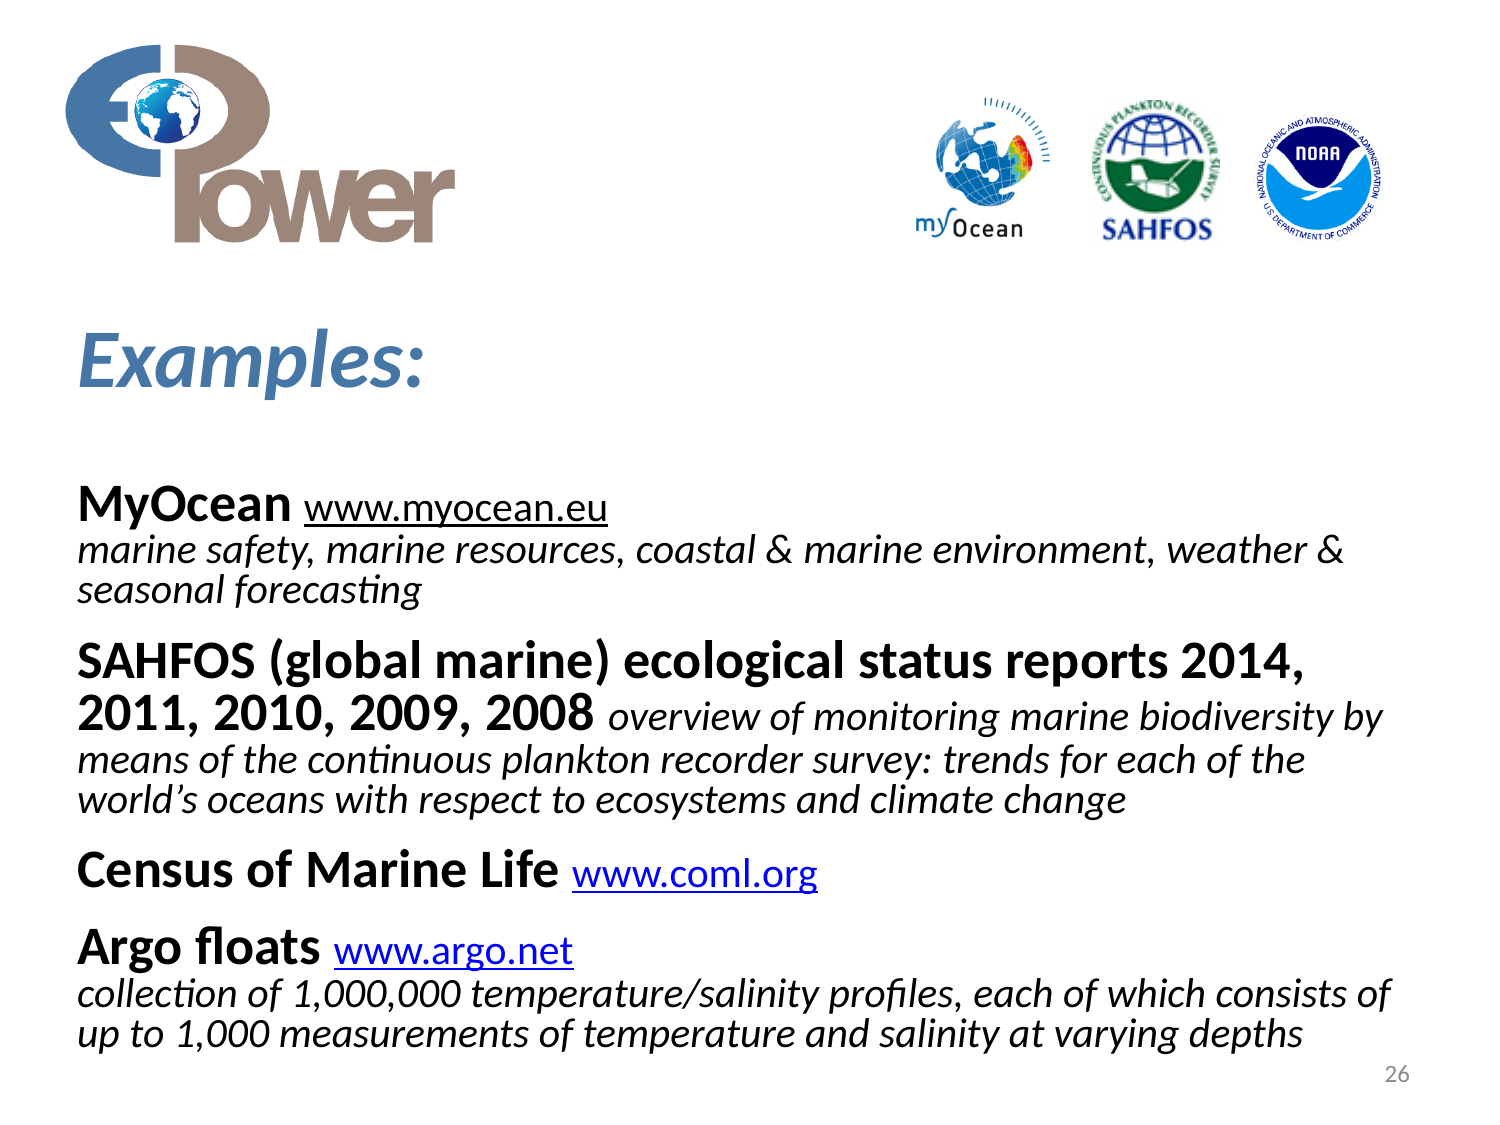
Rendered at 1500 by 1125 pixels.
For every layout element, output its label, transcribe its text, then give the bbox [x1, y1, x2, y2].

text_box Examples: [62, 265, 1463, 443]
picture [61, 41, 455, 244]
slide_number 26 [1074, 1042, 1425, 1103]
picture [1092, 100, 1220, 260]
picture [897, 87, 1065, 252]
picture [1227, 113, 1409, 244]
list MyOcean www.myocean.eu marine safety, marine resources, coastal & marine environment, weather & seasonal forecasting SAHFOS (global marine) ecological status reports 2014, 2011, 2010, 2009, 2008 overview of monitoring marine biodiversity by means of the continuous plankton recorder survey: trends for each of the world’s oceans with respect to ecosystems and climate change Census of Marine Life www.coml.org Argo floats www.argo.net collection of 1,000,000 temperature/salinity profiles, each of which consists of up to 1,000 measurements of temperature and salinity at varying depths [62, 472, 1409, 1125]
